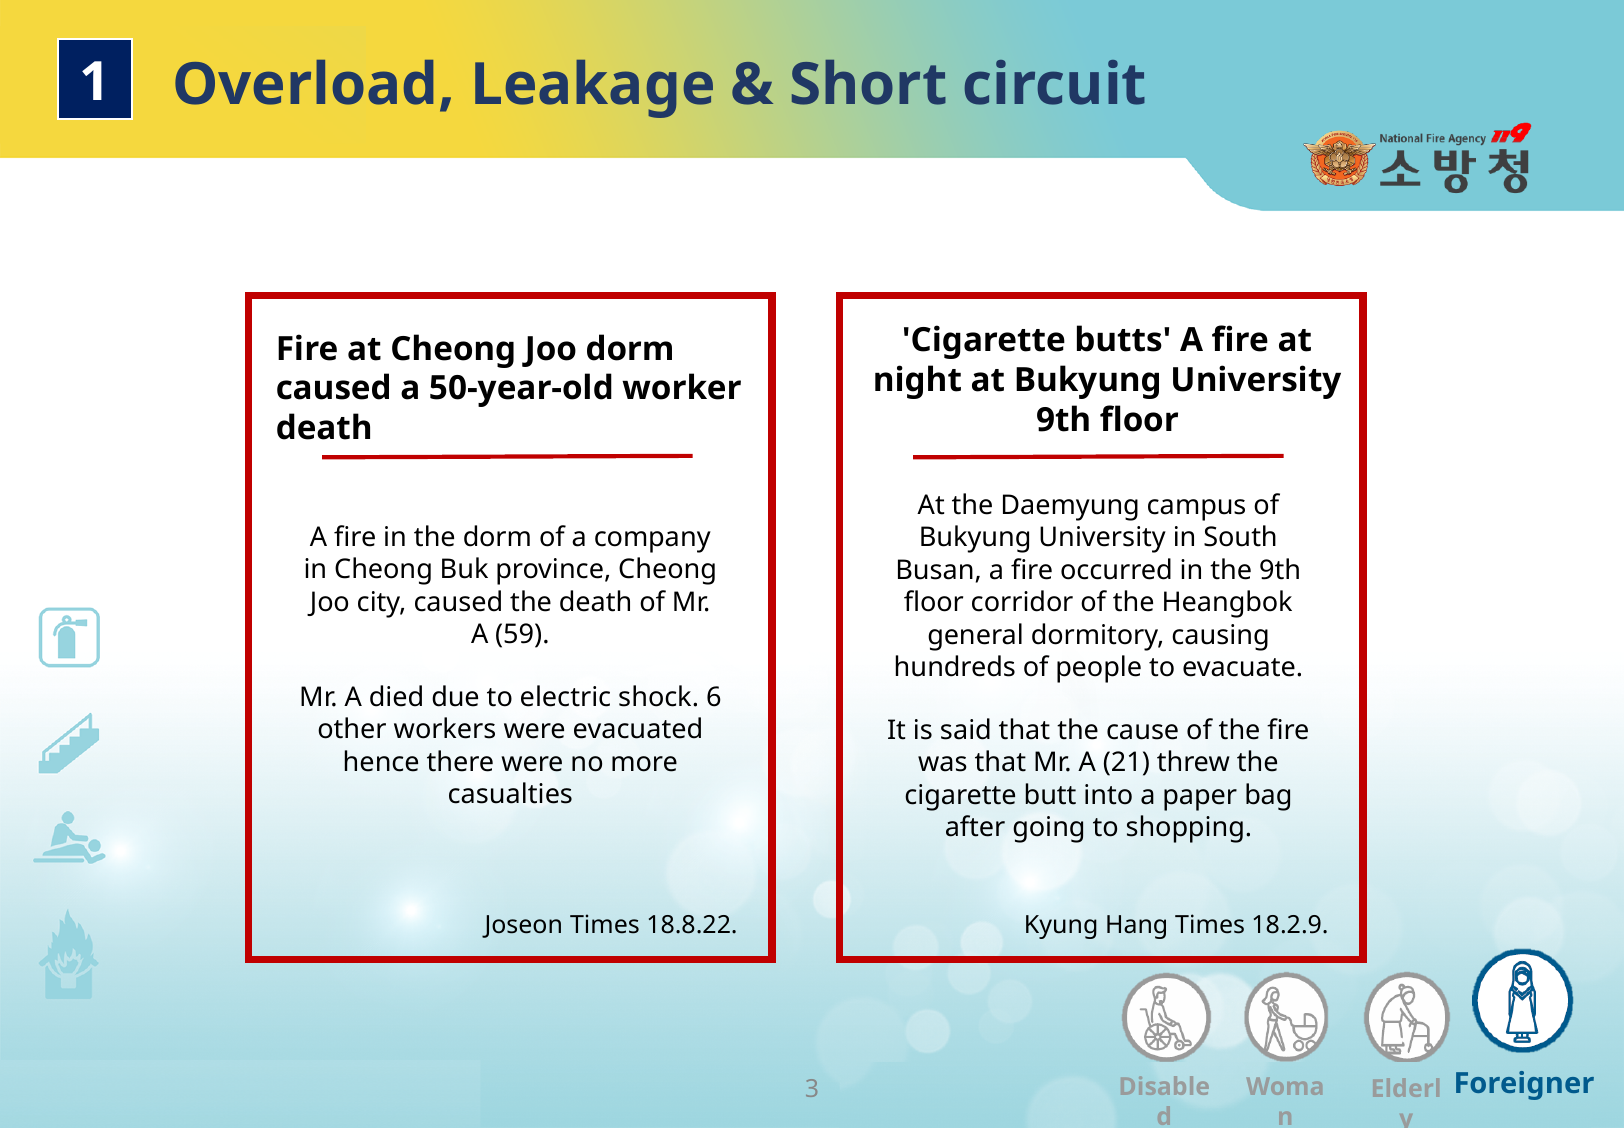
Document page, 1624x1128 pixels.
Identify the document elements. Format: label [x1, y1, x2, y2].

text_box [839, 295, 1364, 960]
text_box [248, 295, 785, 960]
text_box [1117, 935, 1577, 1060]
picture [0, 0, 1624, 1128]
